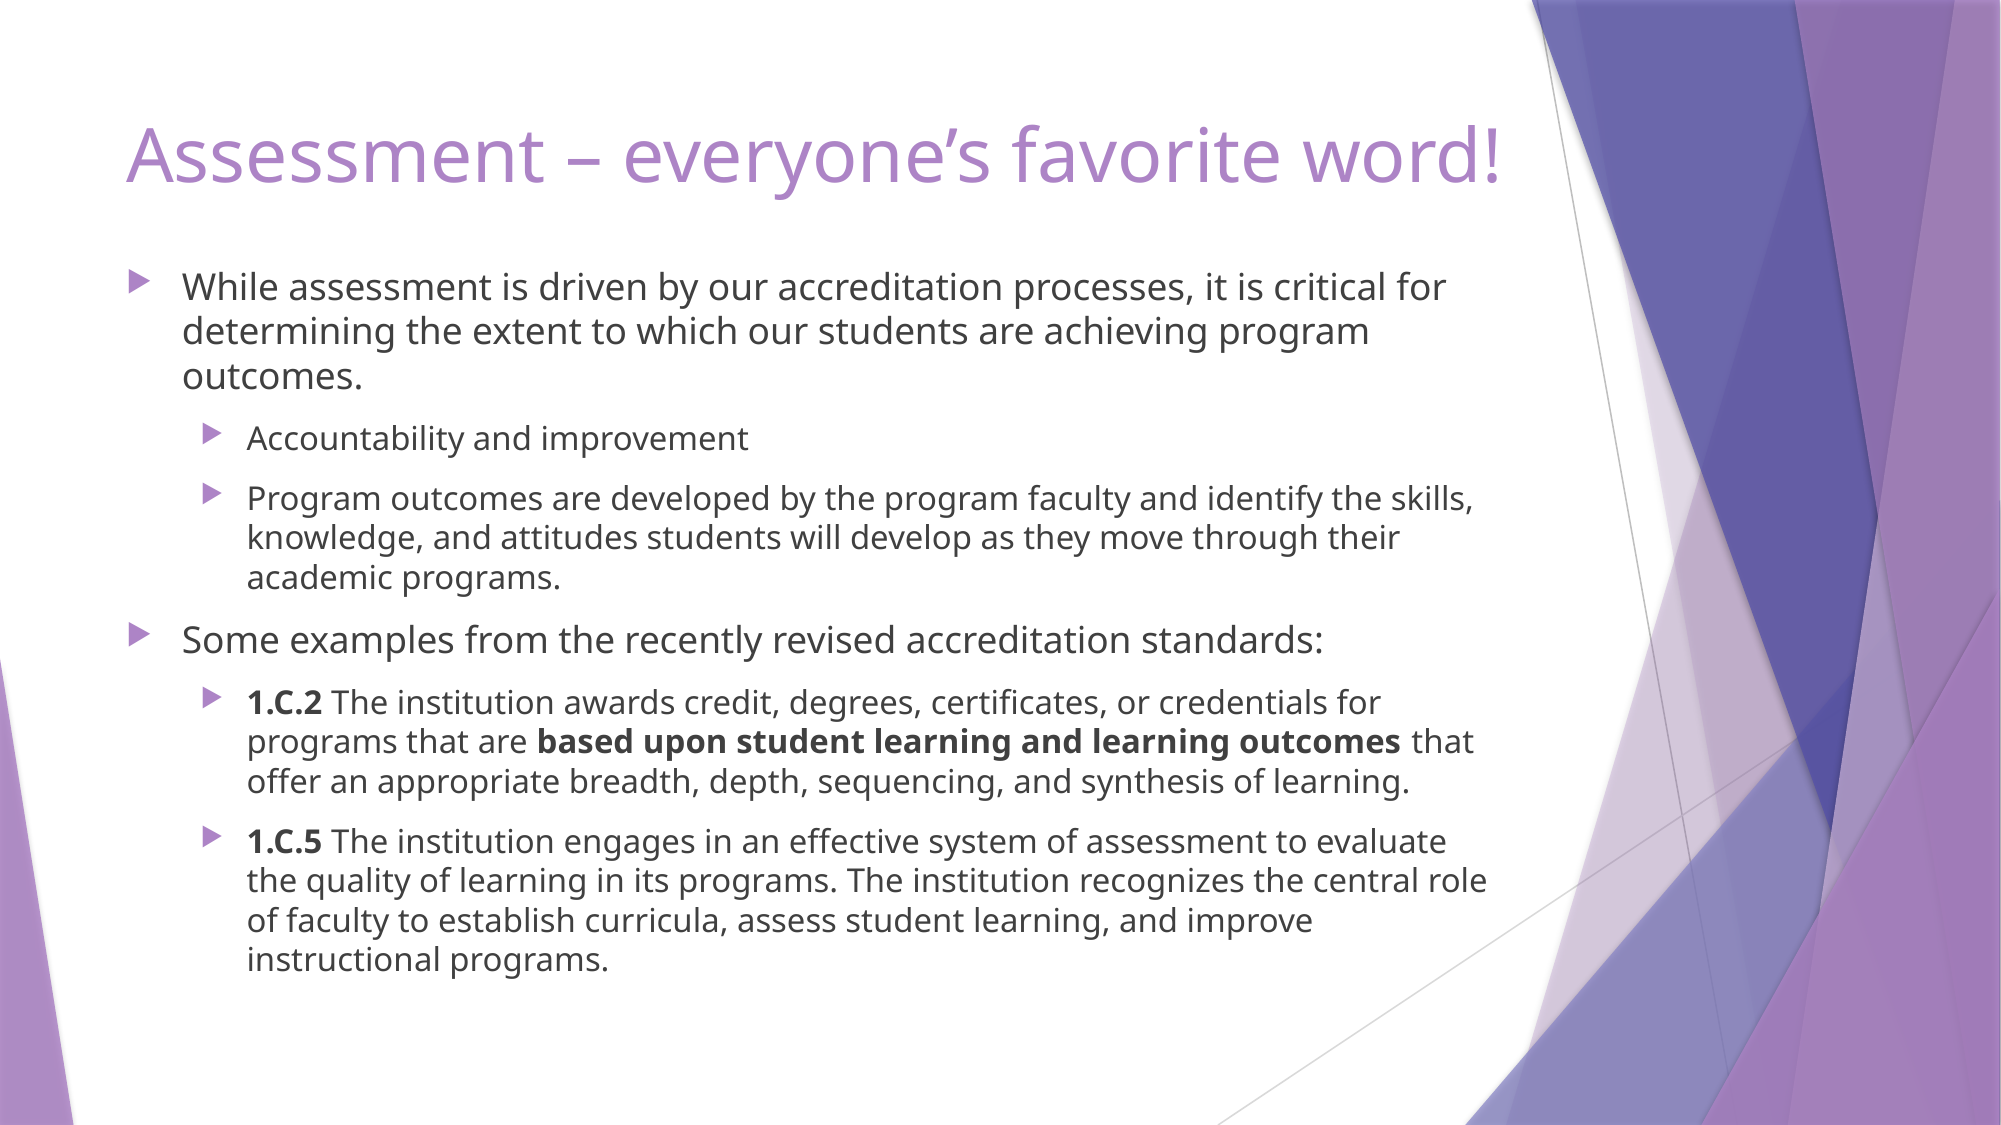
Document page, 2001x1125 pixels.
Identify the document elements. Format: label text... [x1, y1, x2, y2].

title Assessment – everyone’s favorite word! [111, 99, 1522, 255]
list While assessment is driven by our accreditation processes, it is critical for determining the extent to which our students are achieving program outcomes. Accountability and improvement Program outcomes are developed by the program faculty and identify the skills, knowledge, and attitudes students will develop as they move through their academic programs. Some examples from the recently revised accreditation standards: 1.C.2 The institution awards credit, degrees, certificates, or credentials for programs that are based upon student learning and learning outcomes that offer an appropriate breadth, depth, sequencing, and synthesis of learning. 1.C.5 The institution engages in an effective system of assessment to evaluate the quality of learning in its programs. The institution recognizes the central role of faculty to establish curricula, assess student learning, and improve instructional programs. [111, 255, 1522, 992]
